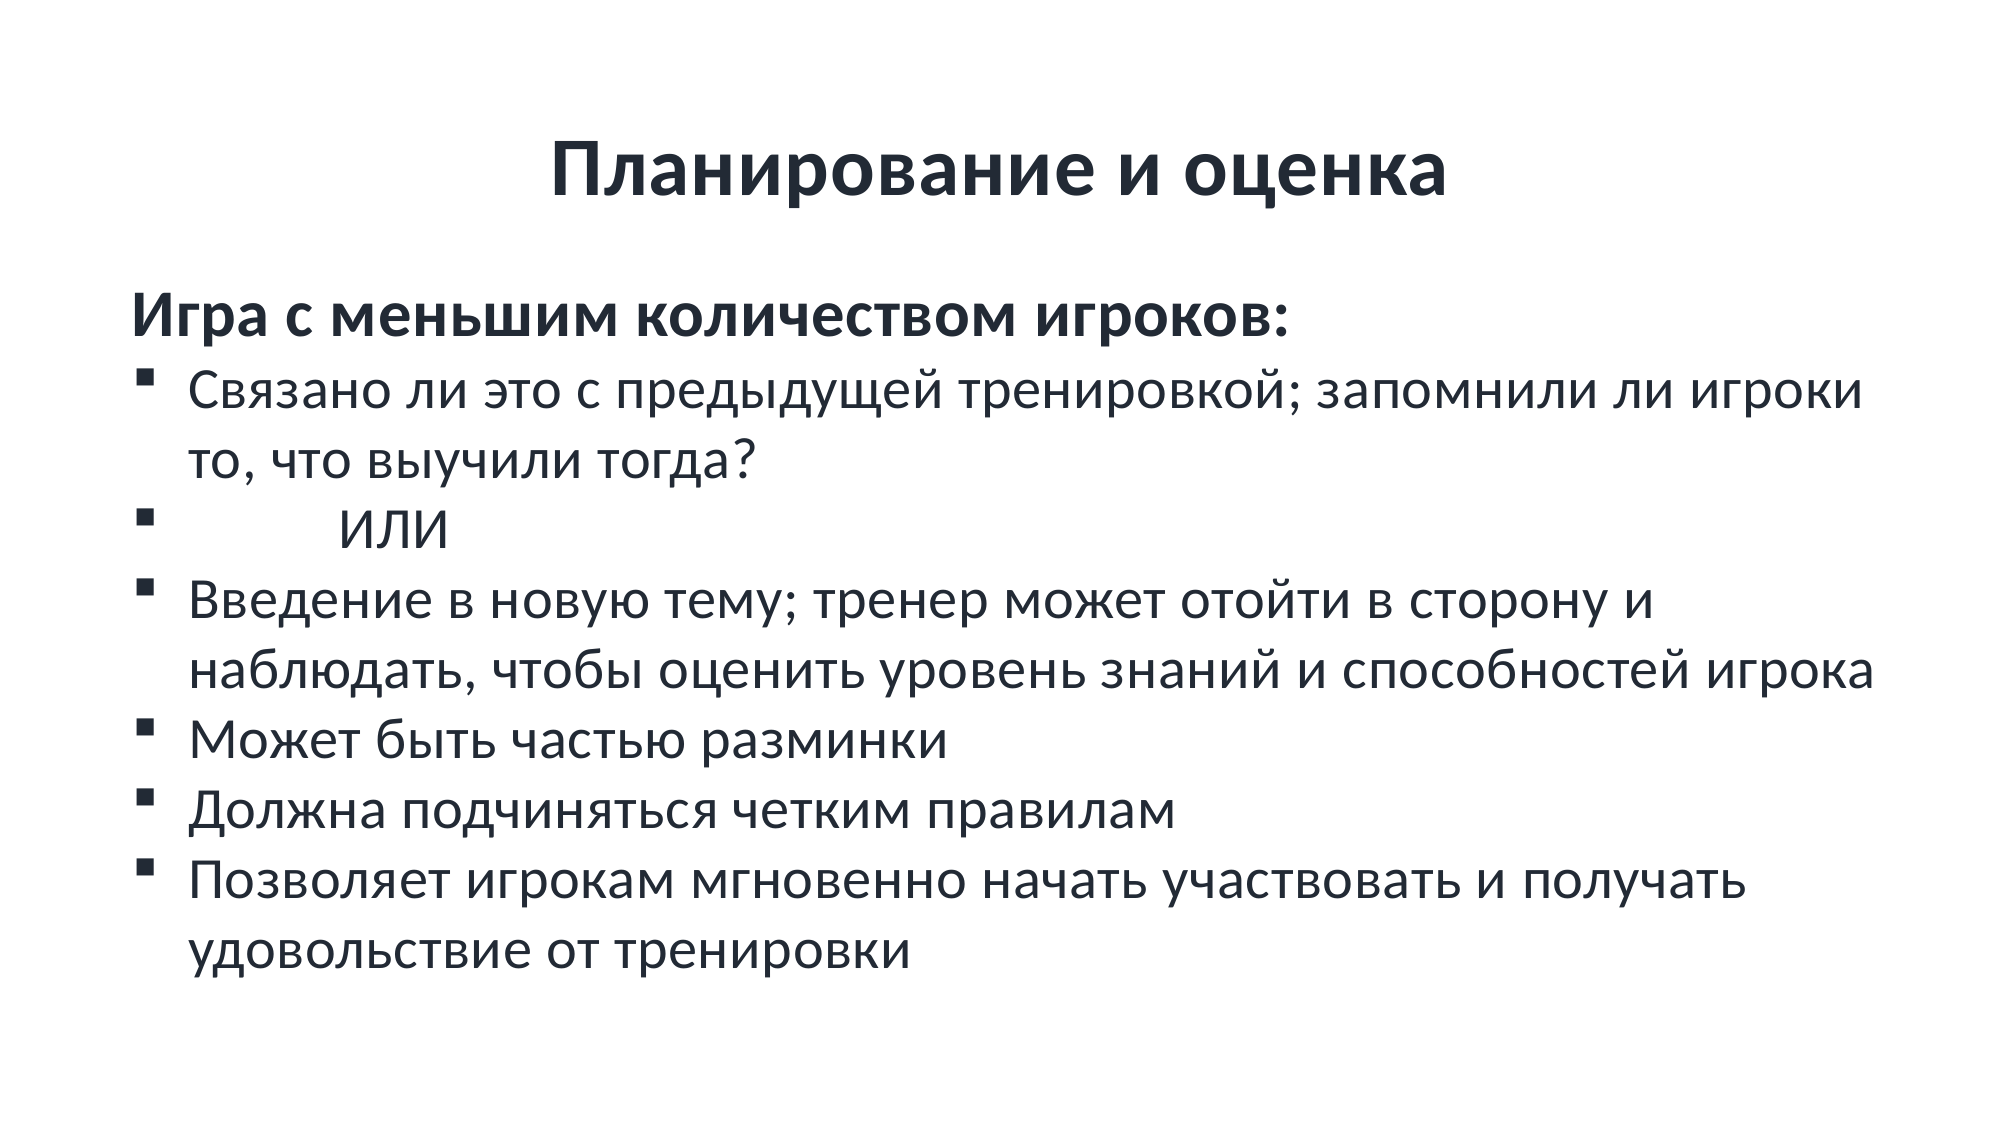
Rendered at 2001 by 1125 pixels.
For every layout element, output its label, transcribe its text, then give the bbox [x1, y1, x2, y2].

list Игра с меньшим количеством игроков: Связано ли это с предыдущей тренировкой; запомнили ли игроки то, что выучили тогда? ИЛИ Введение в новую тему; тренер может отойти в сторону и наблюдать, чтобы оценить уровень знаний и способностей игрока Может быть частью разминки Должна подчиняться четким правилам Позволяет игрокам мгновенно начать участвовать и получать удовольствие от тренировки [116, 262, 1909, 835]
title Планирование и оценка [0, 95, 2000, 220]
